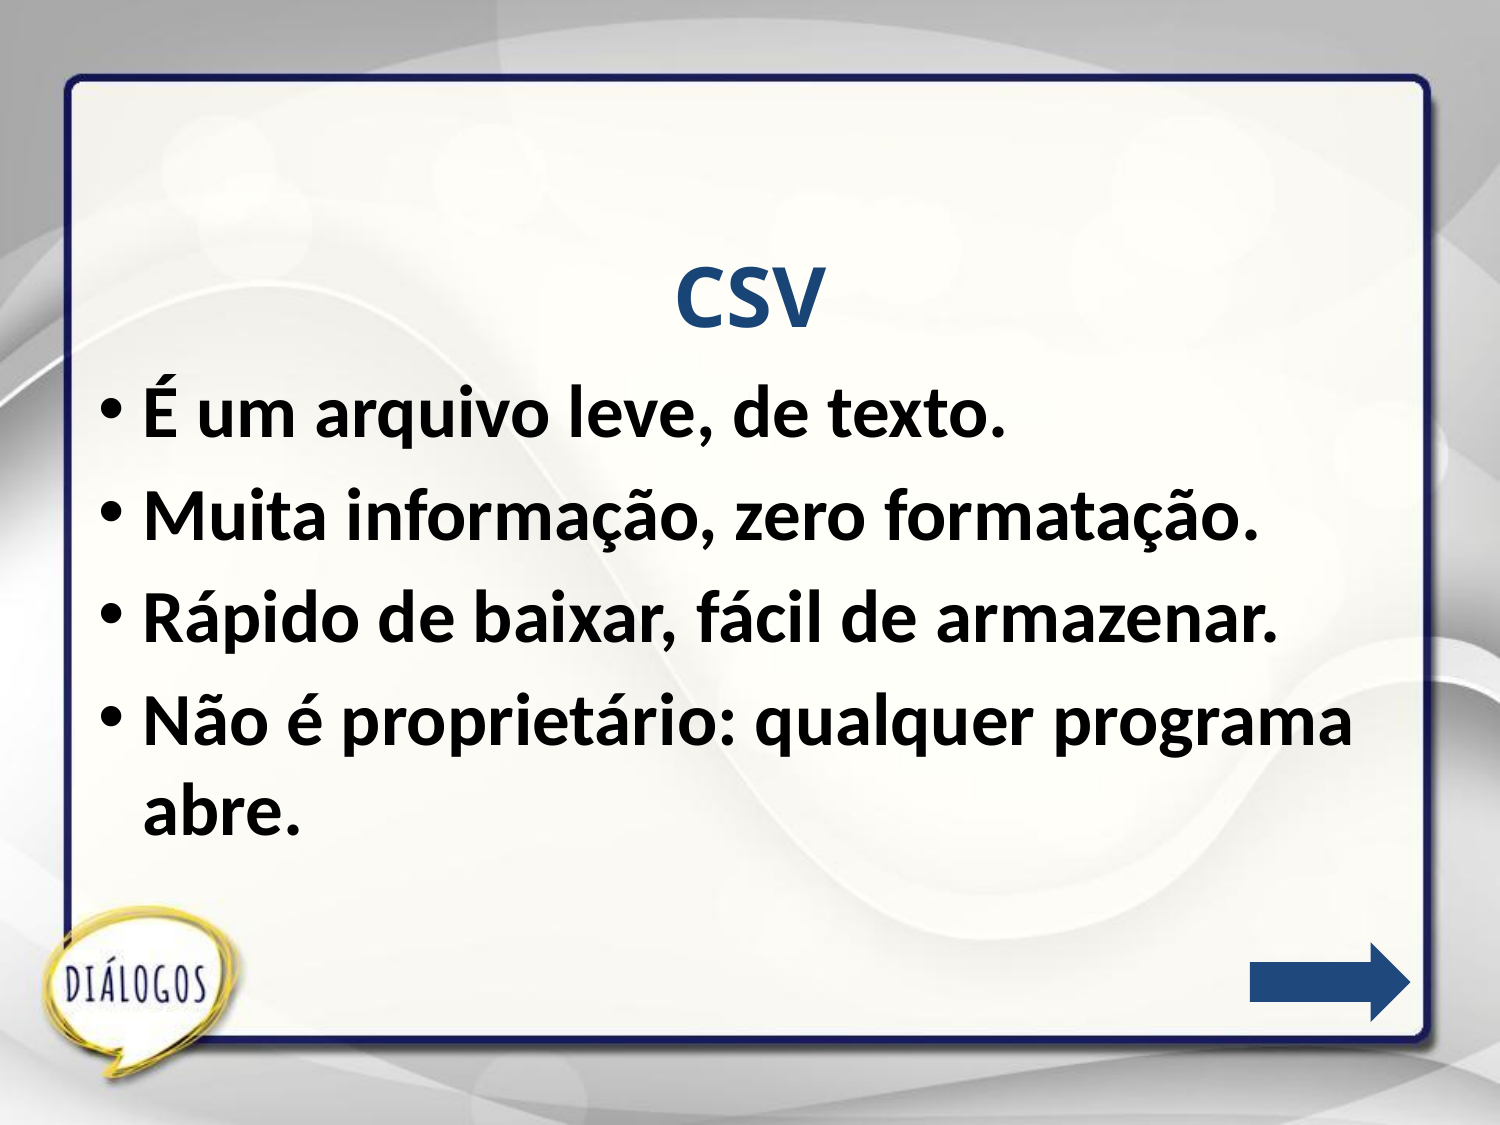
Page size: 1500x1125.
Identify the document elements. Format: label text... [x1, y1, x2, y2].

text_box [1247, 940, 1413, 1024]
picture [0, 0, 1500, 1125]
text_box CSV [278, 236, 1222, 352]
text_box É um arquivo leve, de texto. Muita informação, zero formatação. Rápido de baixar, fácil de armazenar. Não é proprietário: qualquer programa abre. [83, 355, 1410, 858]
